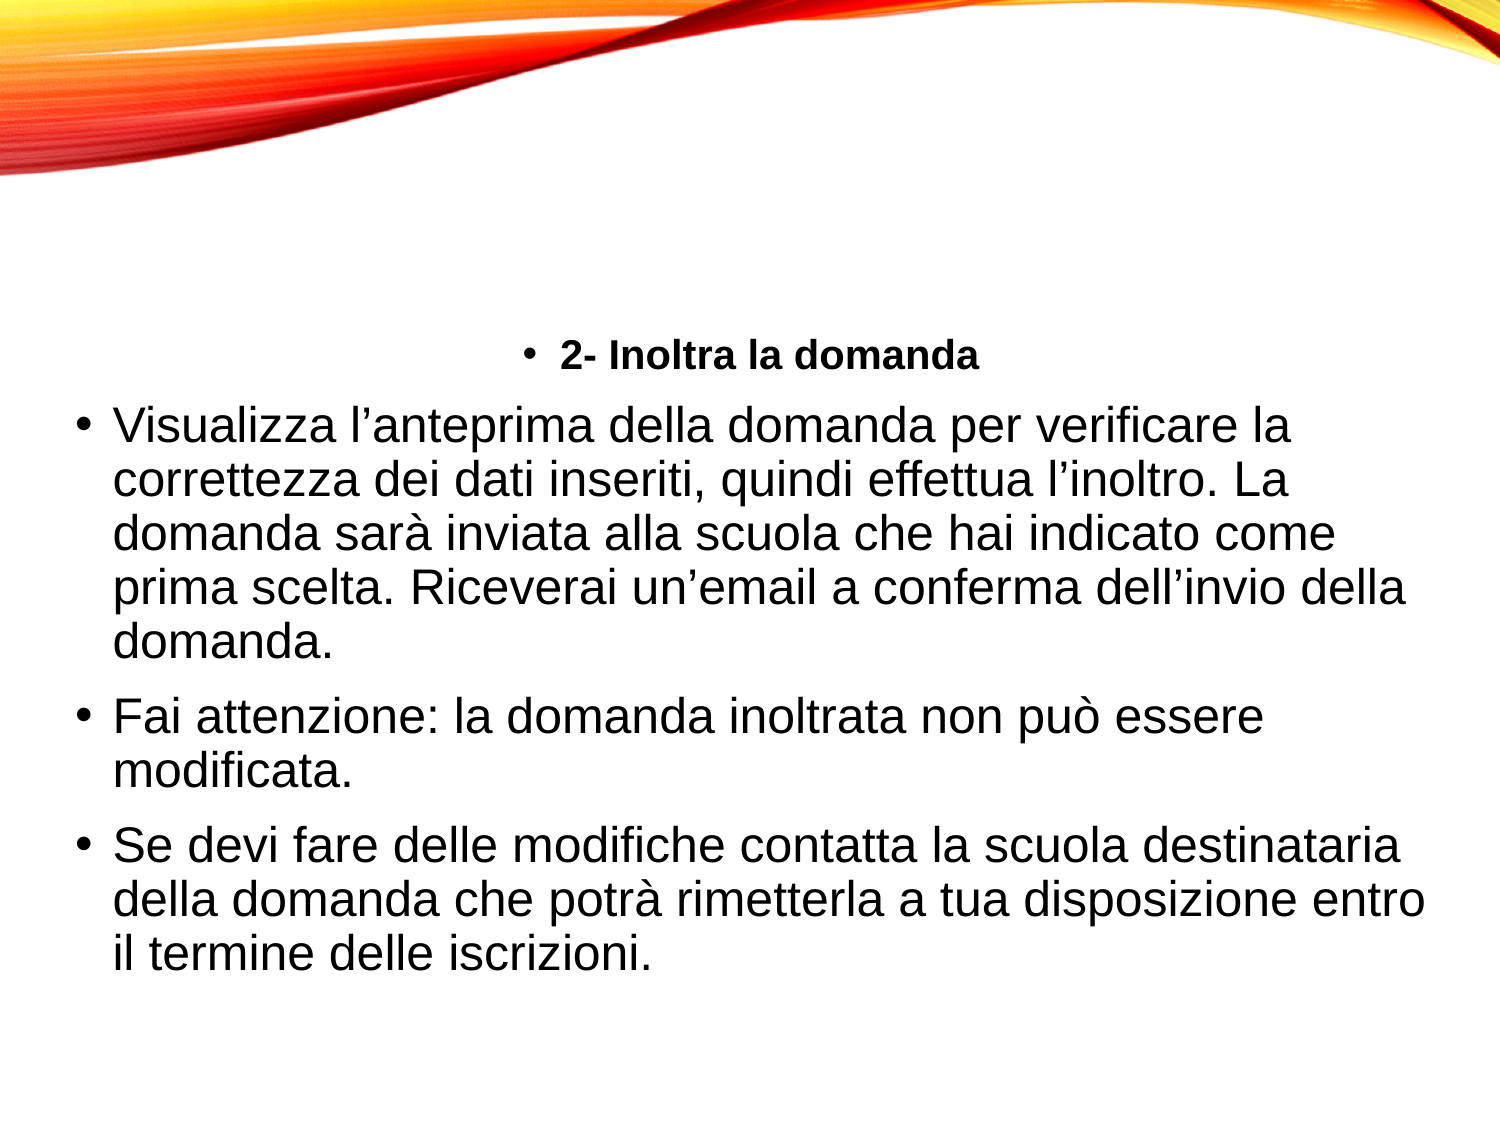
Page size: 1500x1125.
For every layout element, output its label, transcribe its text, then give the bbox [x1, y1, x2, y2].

picture [0, 0, 1500, 177]
subtitle 2- Inoltra la domanda Visualizza l’anteprima della domanda per verificare la correttezza dei dati inseriti, quindi effettua l’inoltro. La domanda sarà inviata alla scuola che hai indicato come prima scelta. Riceverai un’email a conferma dell’invio della domanda. Fai attenzione: la domanda inoltrata non può essere modificata. Se devi fare delle modifiche contatta la scuola destinataria della domanda che potrà rimetterla a tua disposizione entro il termine delle iscrizioni. [75, 263, 1428, 1052]
